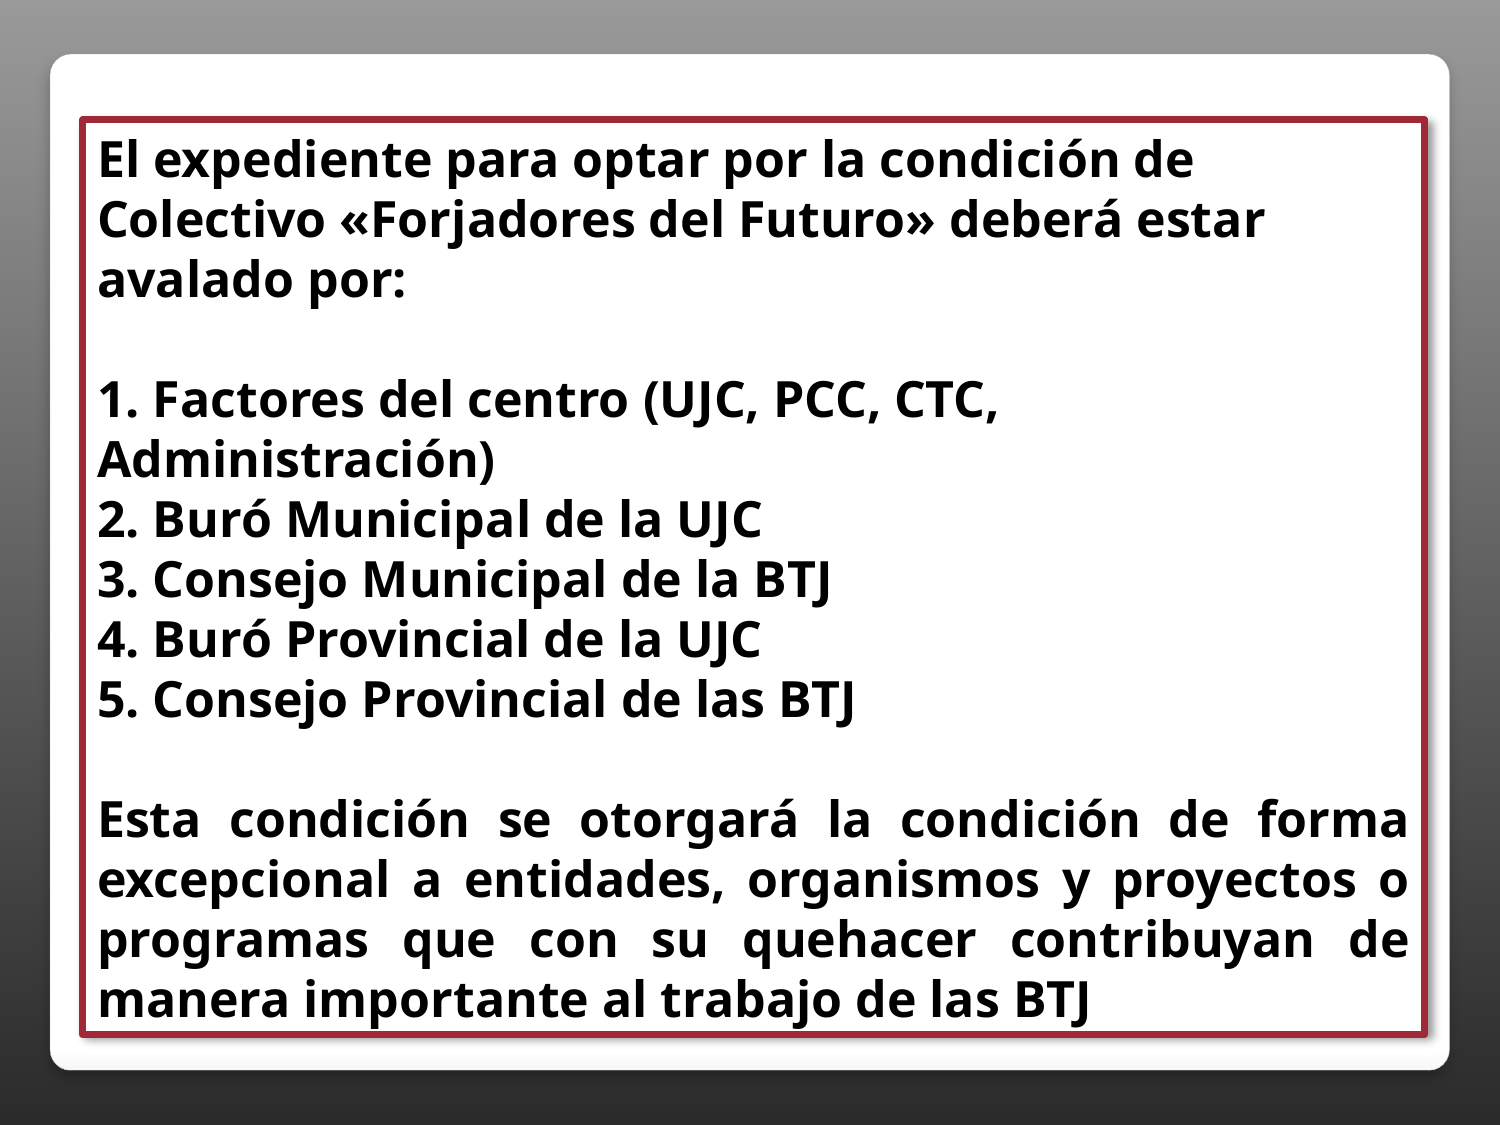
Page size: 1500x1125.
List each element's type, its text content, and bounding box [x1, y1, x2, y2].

text_box El expediente para optar por la condición de Colectivo «Forjadores del Futuro» deberá estar avalado por: 1. Factores del centro (UJC, PCC, CTC, Administración) 2. Buró Municipal de la UJC 3. Consejo Municipal de la BTJ 4. Buró Provincial de la UJC 5. Consejo Provincial de las BTJ Esta condición se otorgará la condición de forma excepcional a entidades, organismos y proyectos o programas que con su quehacer contribuyan de manera importante al trabajo de las BTJ [79, 116, 1428, 1038]
